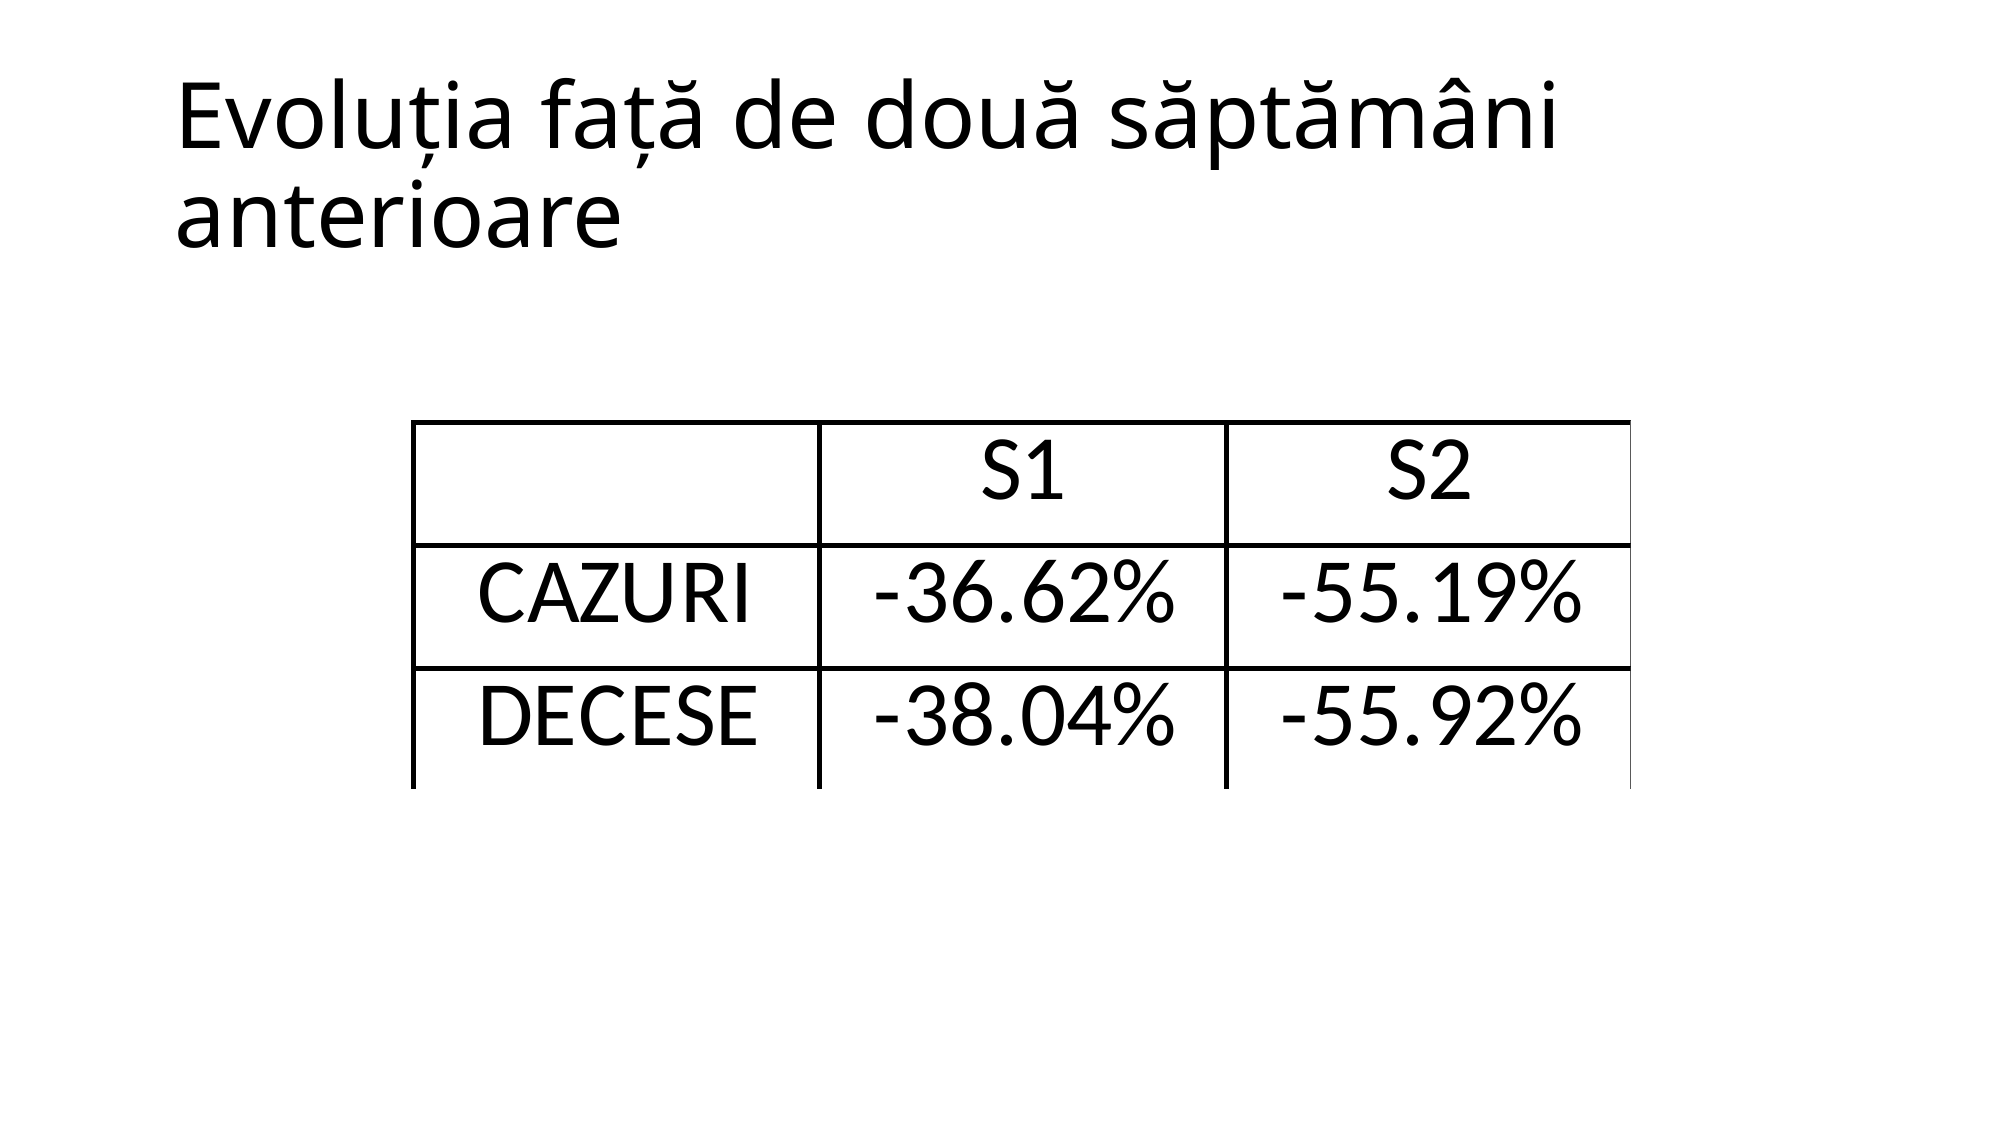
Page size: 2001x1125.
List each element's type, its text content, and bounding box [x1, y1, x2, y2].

picture [410, 420, 1636, 794]
title Evoluția față de două săptămâni anterioare [159, 59, 1785, 278]
